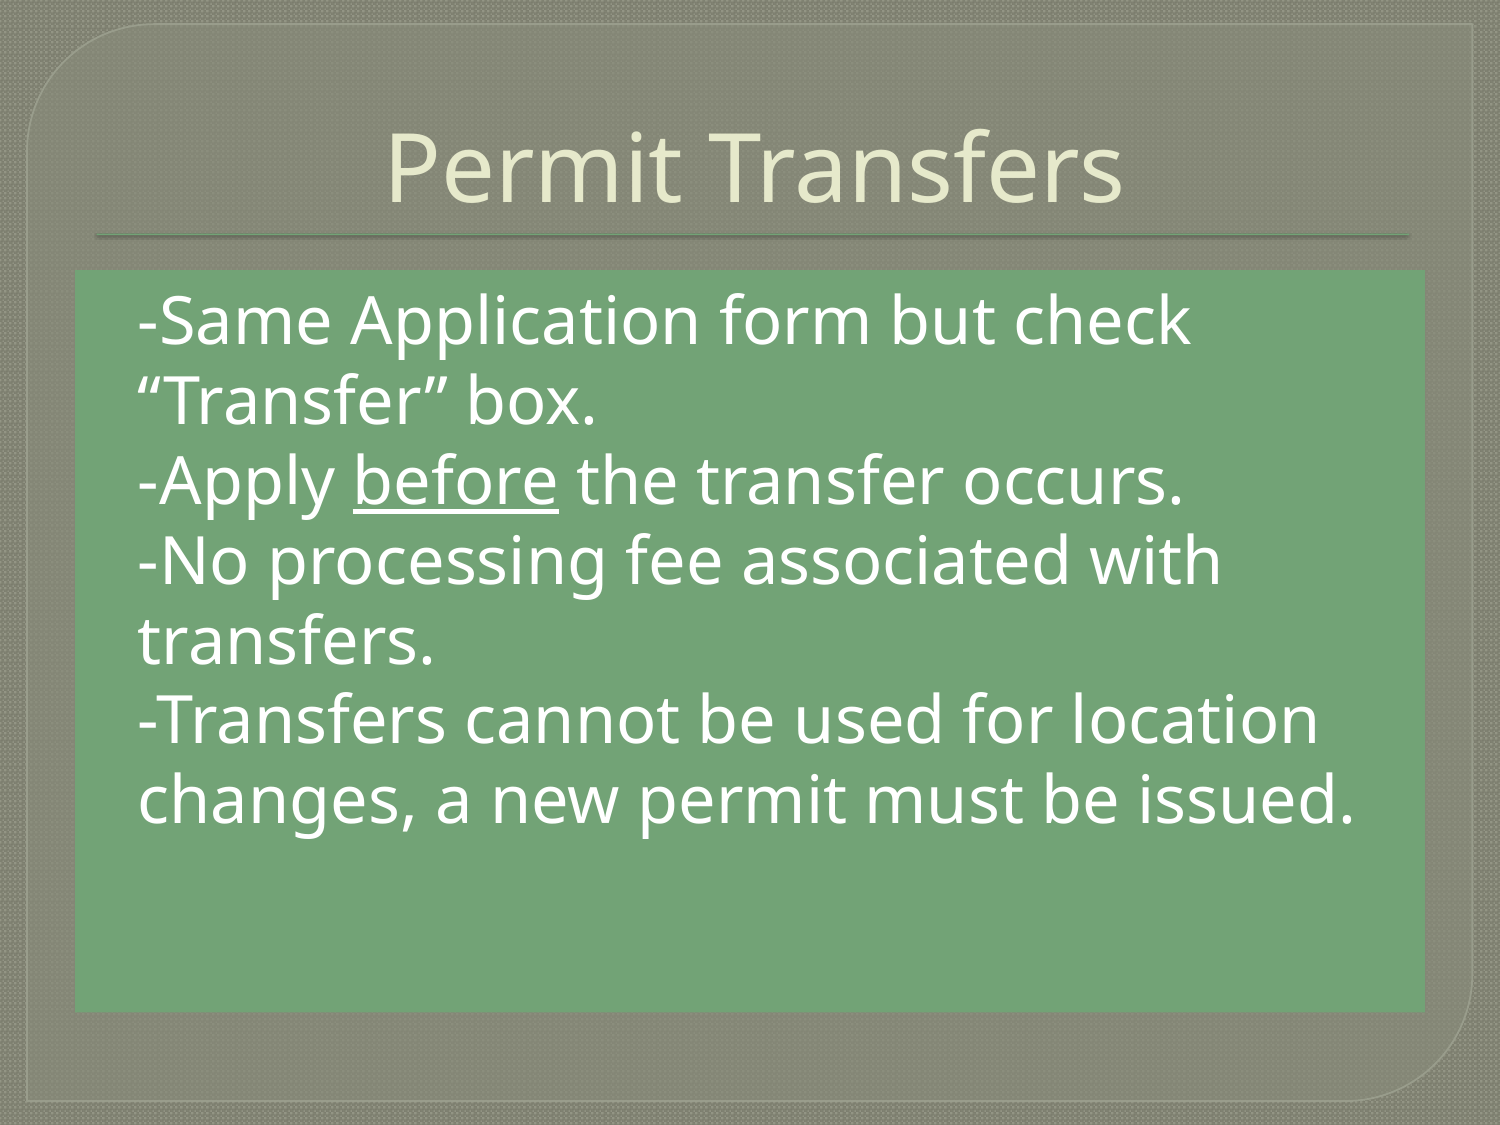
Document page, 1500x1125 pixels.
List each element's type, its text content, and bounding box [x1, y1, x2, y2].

list -Same Application form but check “Transfer” box. -Apply before the transfer occurs. -No processing fee associated with transfers. -Transfers cannot be used for location changes, a new permit must be issued. [74, 269, 1426, 1013]
title Permit Transfers [75, 41, 1425, 230]
